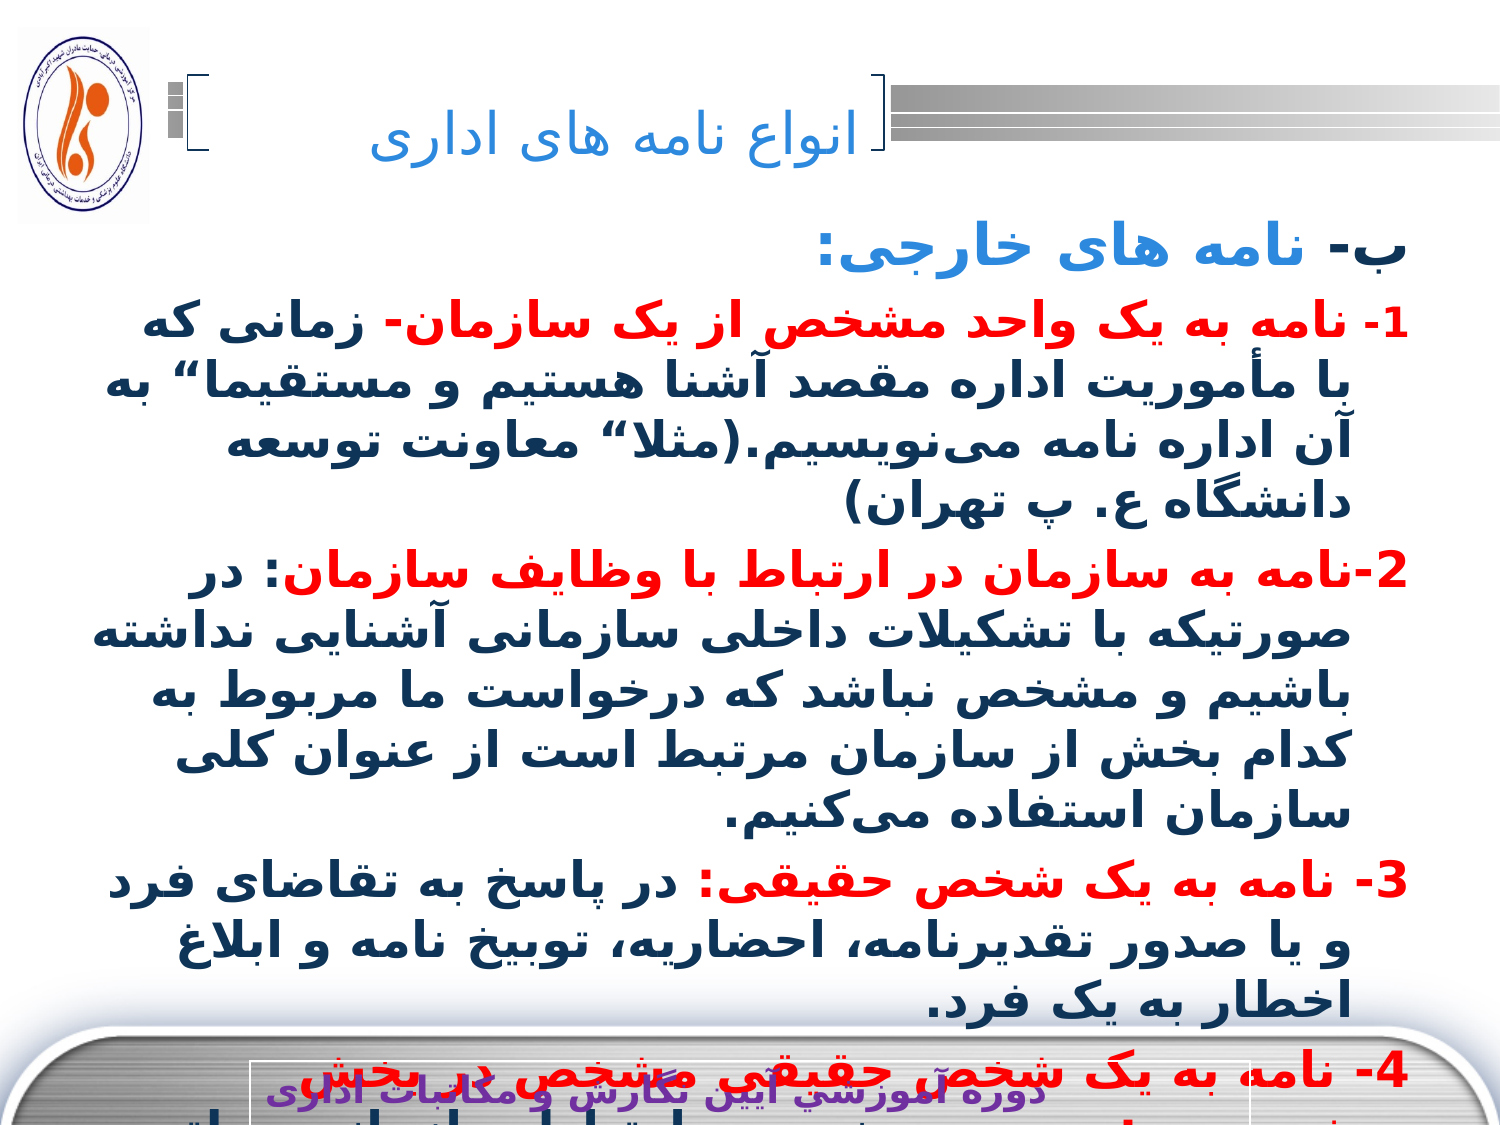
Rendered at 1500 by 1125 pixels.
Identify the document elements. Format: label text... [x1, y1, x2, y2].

list ب- نامه های خارجی: 1- نامه به یک واحد مشخص از یک سازمان- زمانی که با مأموریت اداره مقصد آشنا هستیم و مستقیما“ به آن اداره نامه می‌نویسیم.(مثلا“ معاونت توسعه دانشگاه ع. پ تهران) 2-نامه به سازمان در ارتباط با وظایف سازمان: در صورتیکه با تشکیلات داخلی سازمانی آشنایی نداشته باشیم و مشخص نباشد که درخواست ما مربوط به کدام بخش از سازمان مرتبط است از عنوان کلی سازمان استفاده می‌کنیم. 3- نامه به یک شخص حقیقی: در پاسخ به تقاضای فرد و یا صدور تقدیرنامه، احضاریه، توبیخ نامه و ابلاغ اخطار به یک فرد. 4- نامه به یک شخص حقیقی مشخص در بخش خصوصی: برحسب ضرورت ارتباط سازمانی دولتی با بخش خصوصی برای مدیر آن موسسه نوشته می‌شود. [74, 199, 1426, 1038]
picture [0, 0, 1500, 1125]
table_header دوره آموزشي آیین نگارش و مکاتبات اداری [251, 1062, 1249, 1125]
title انواع نامه های اداری [199, 74, 876, 188]
